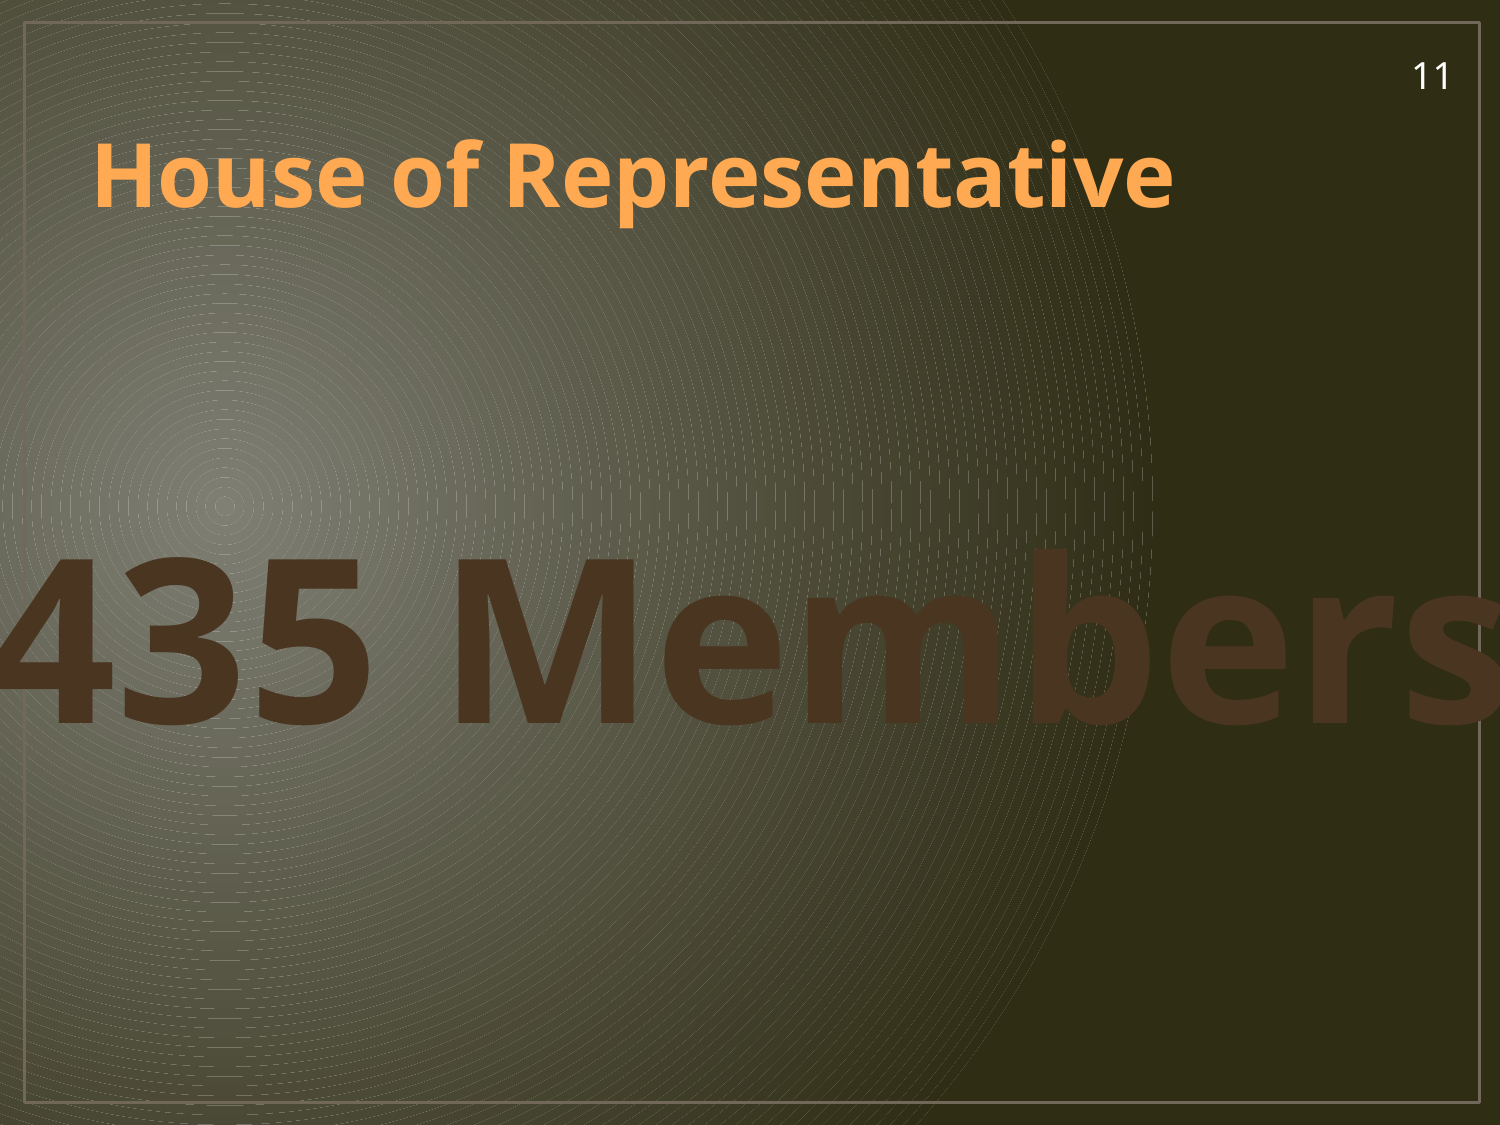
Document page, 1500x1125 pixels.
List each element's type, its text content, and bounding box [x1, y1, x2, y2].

text_box 435 Members [0, 486, 1500, 777]
text_box 11 [1396, 44, 1469, 105]
title House of Representative [75, 45, 1425, 233]
